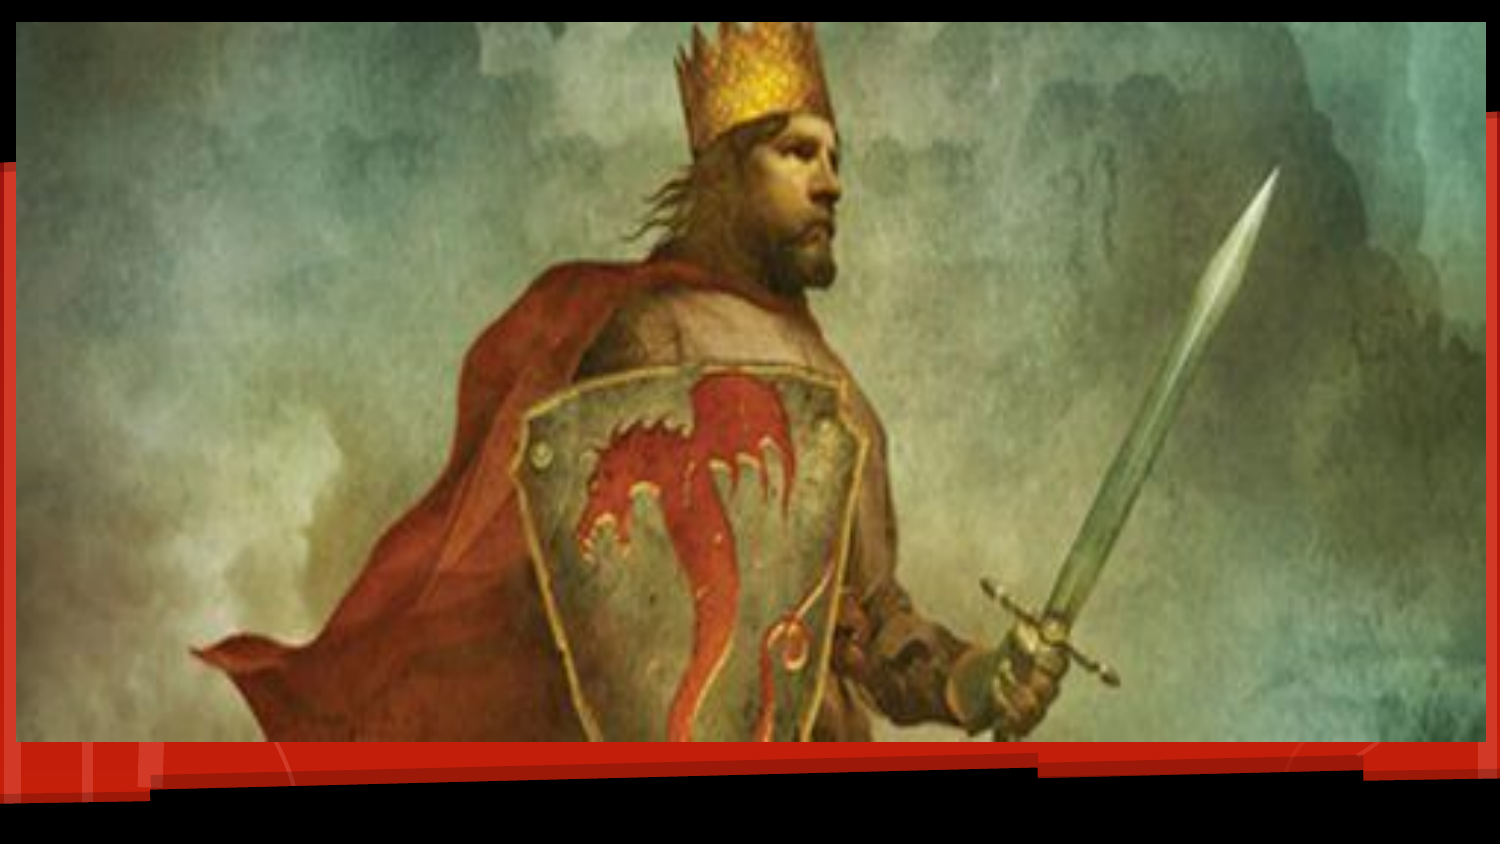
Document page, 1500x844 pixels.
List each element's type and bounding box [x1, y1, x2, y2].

picture [15, 22, 1486, 742]
